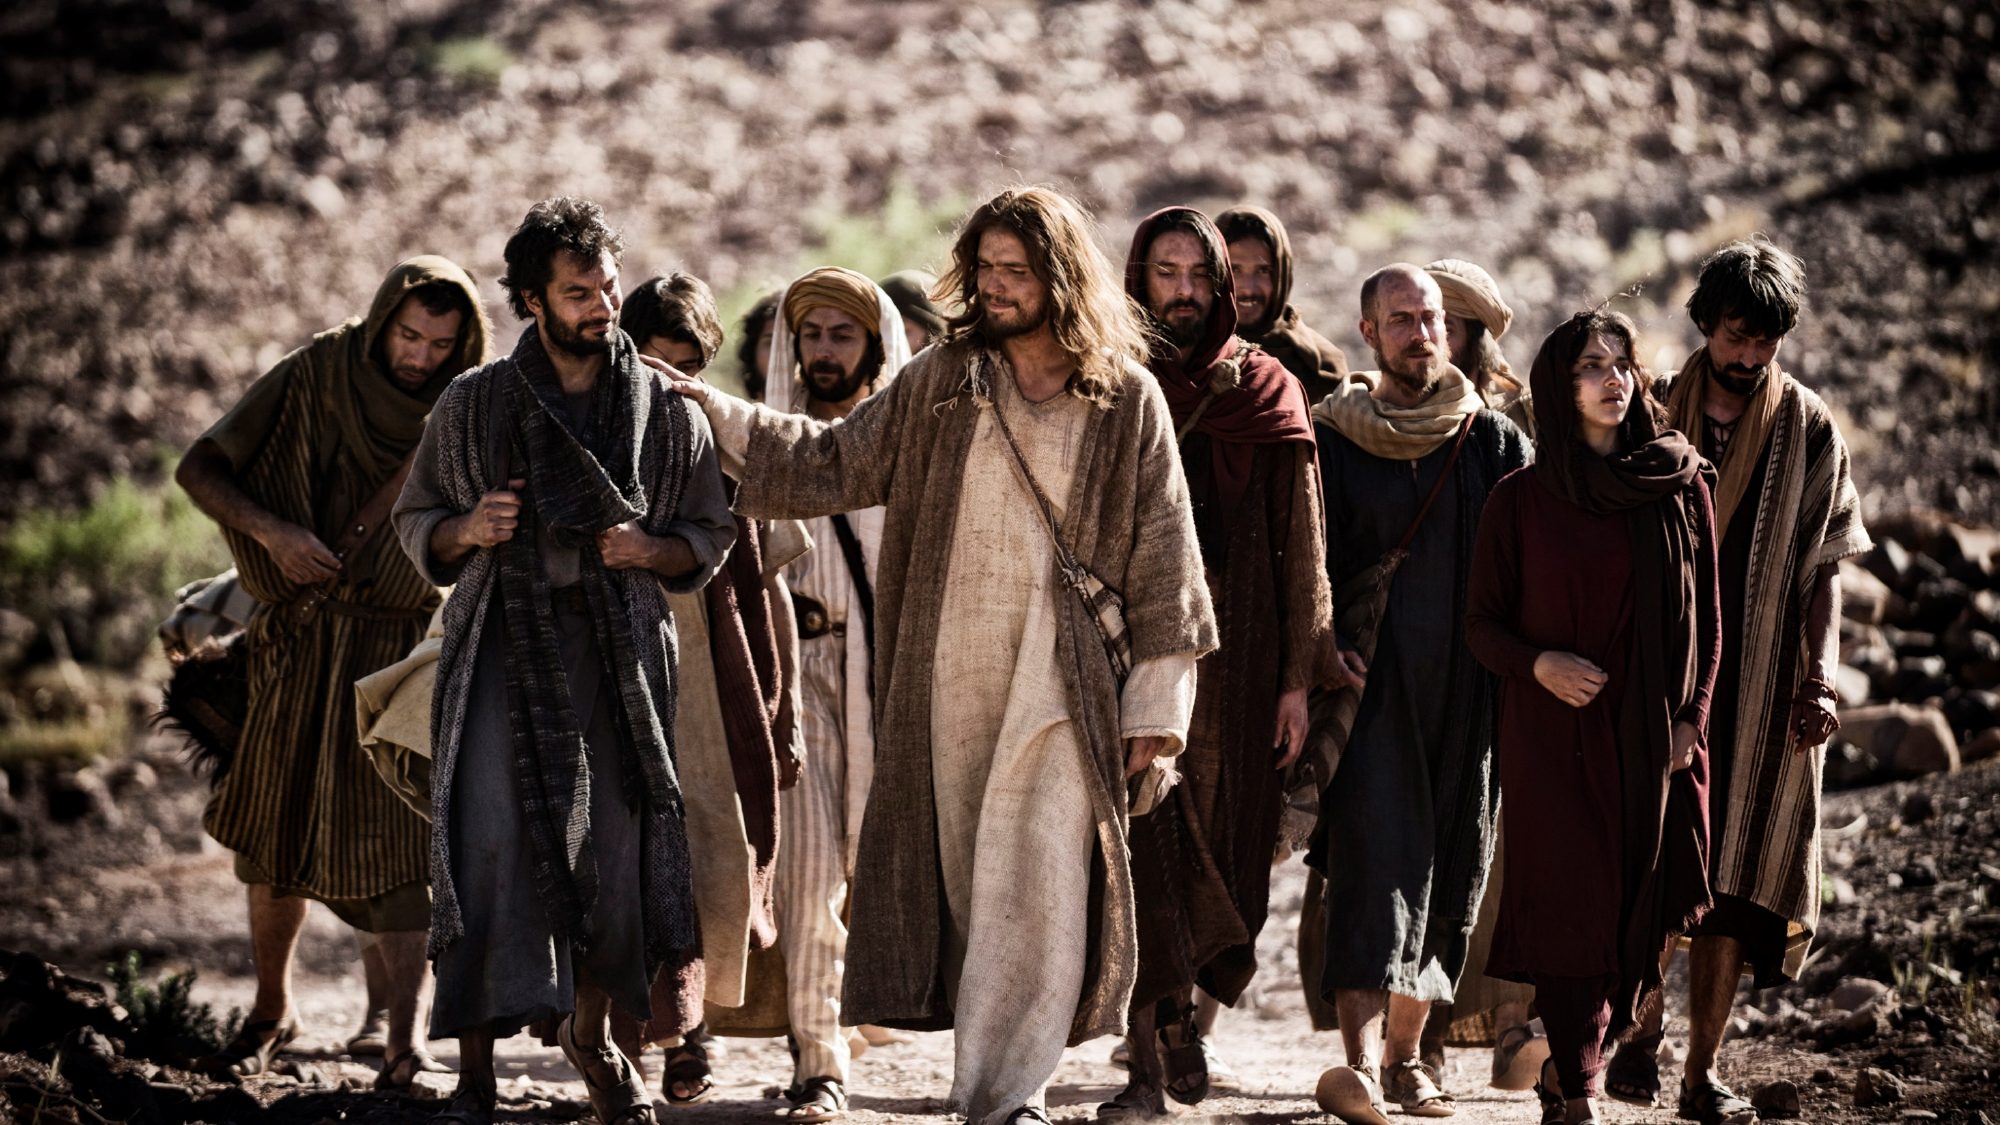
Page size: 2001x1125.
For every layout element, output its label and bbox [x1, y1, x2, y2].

list [0, 0, 2000, 1125]
